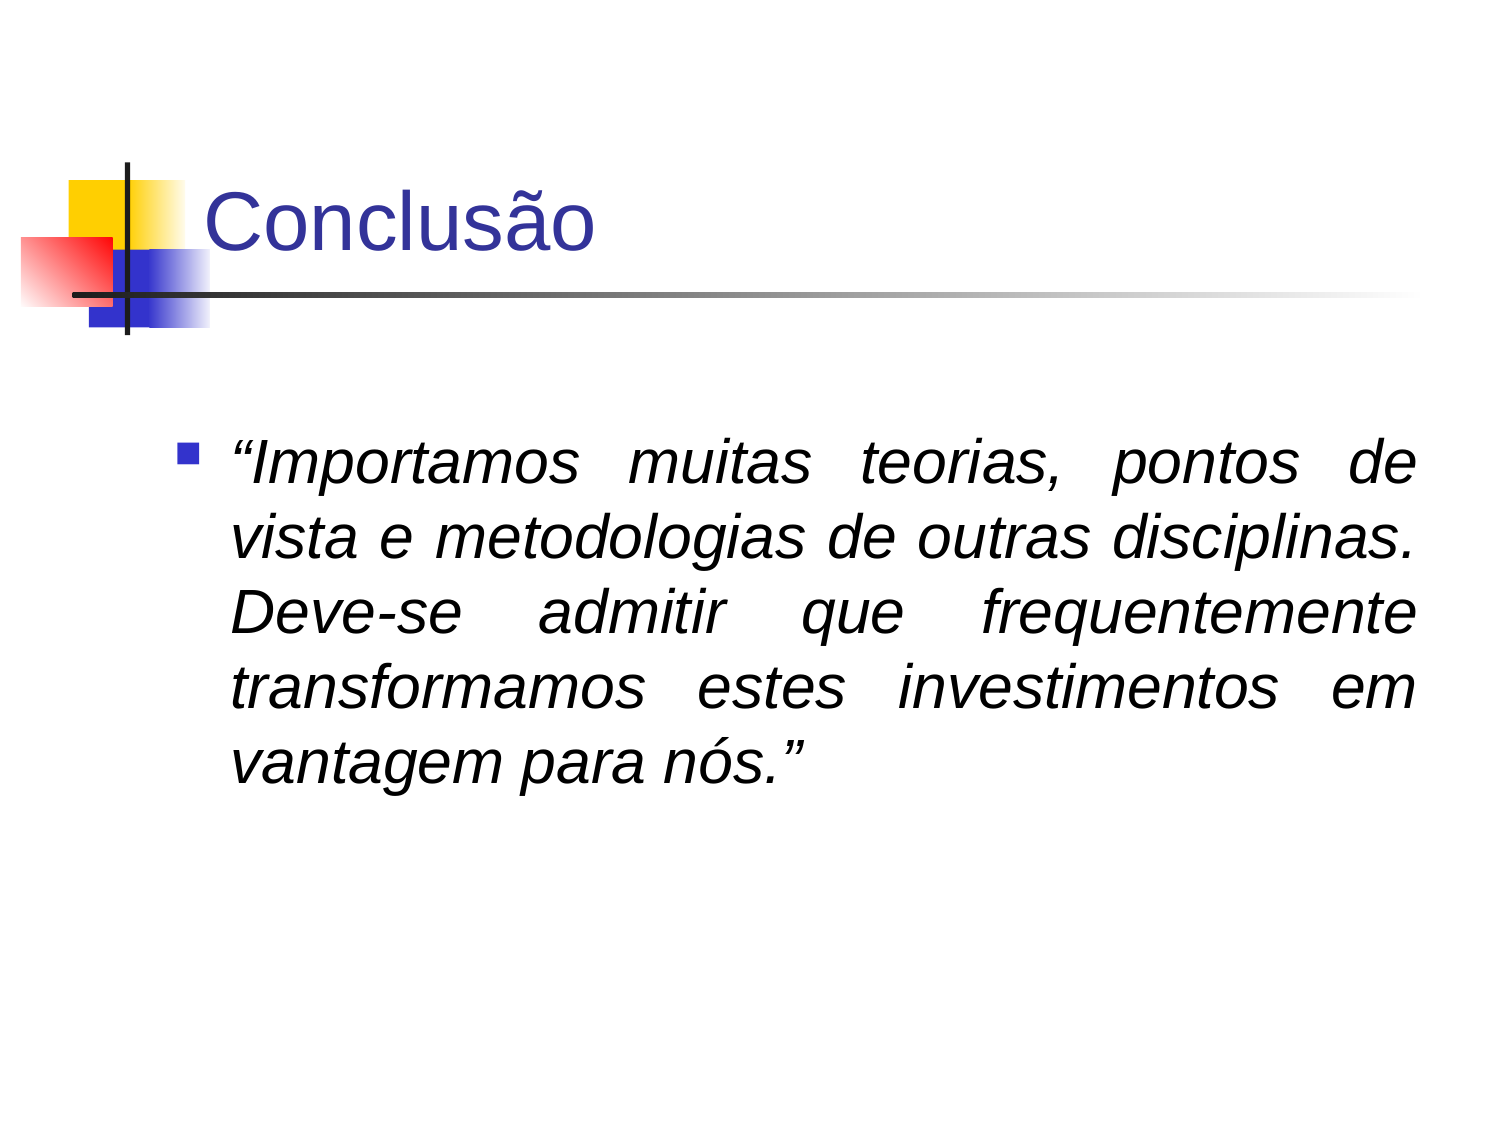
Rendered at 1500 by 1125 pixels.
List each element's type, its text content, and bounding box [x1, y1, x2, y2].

list “Importamos muitas teorias, pontos de vista e metodologias de outras disciplinas. Deve-se admitir que frequentemente transformamos estes investimentos em vantagem para nós.” [159, 326, 1435, 1002]
title Conclusão [188, 35, 1468, 275]
